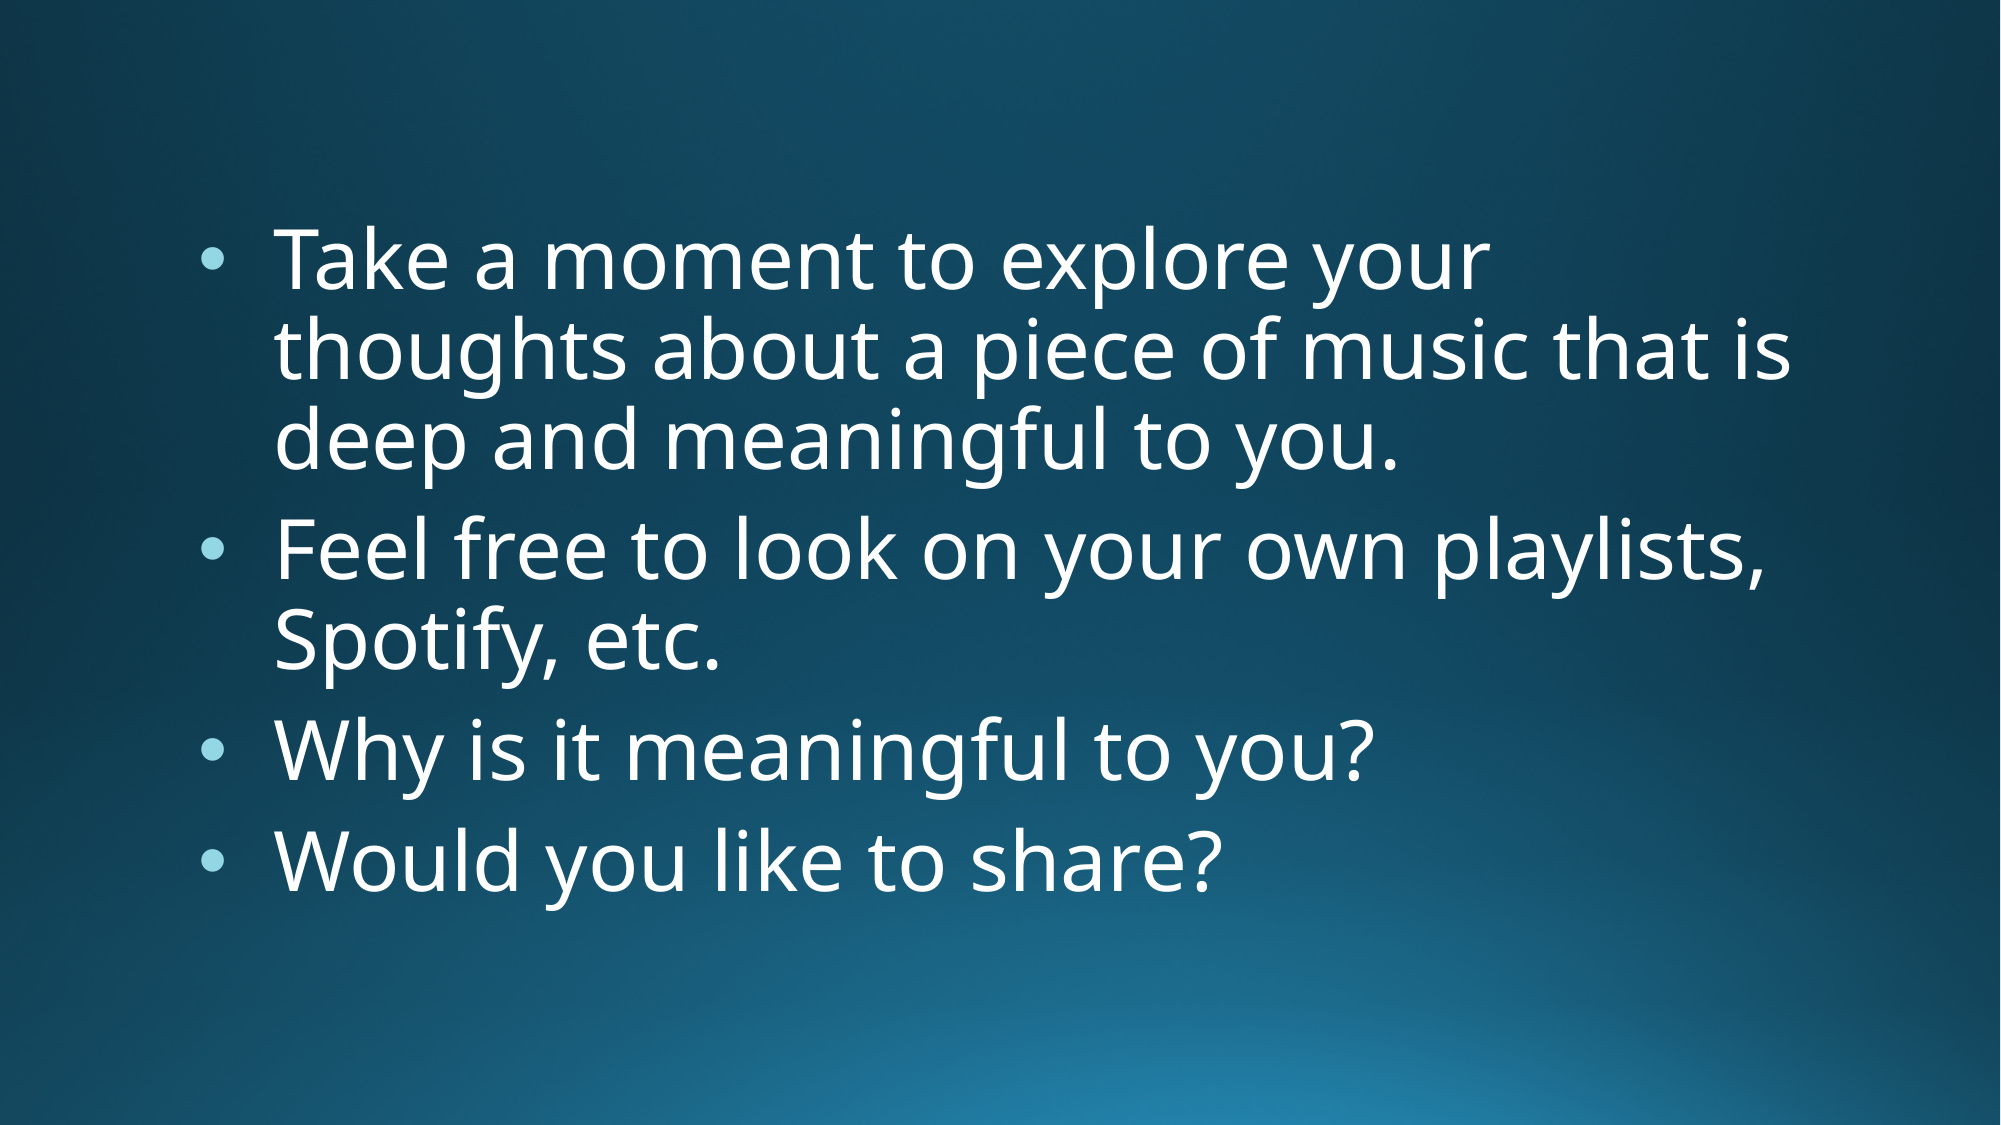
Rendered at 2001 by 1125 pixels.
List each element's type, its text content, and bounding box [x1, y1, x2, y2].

subtitle Take a moment to explore your thoughts about a piece of music that is deep and meaningful to you. Feel free to look on your own playlists, Spotify, etc. Why is it meaningful to you? Would you like to share? [183, 208, 1861, 917]
picture [0, 0, 2001, 1125]
